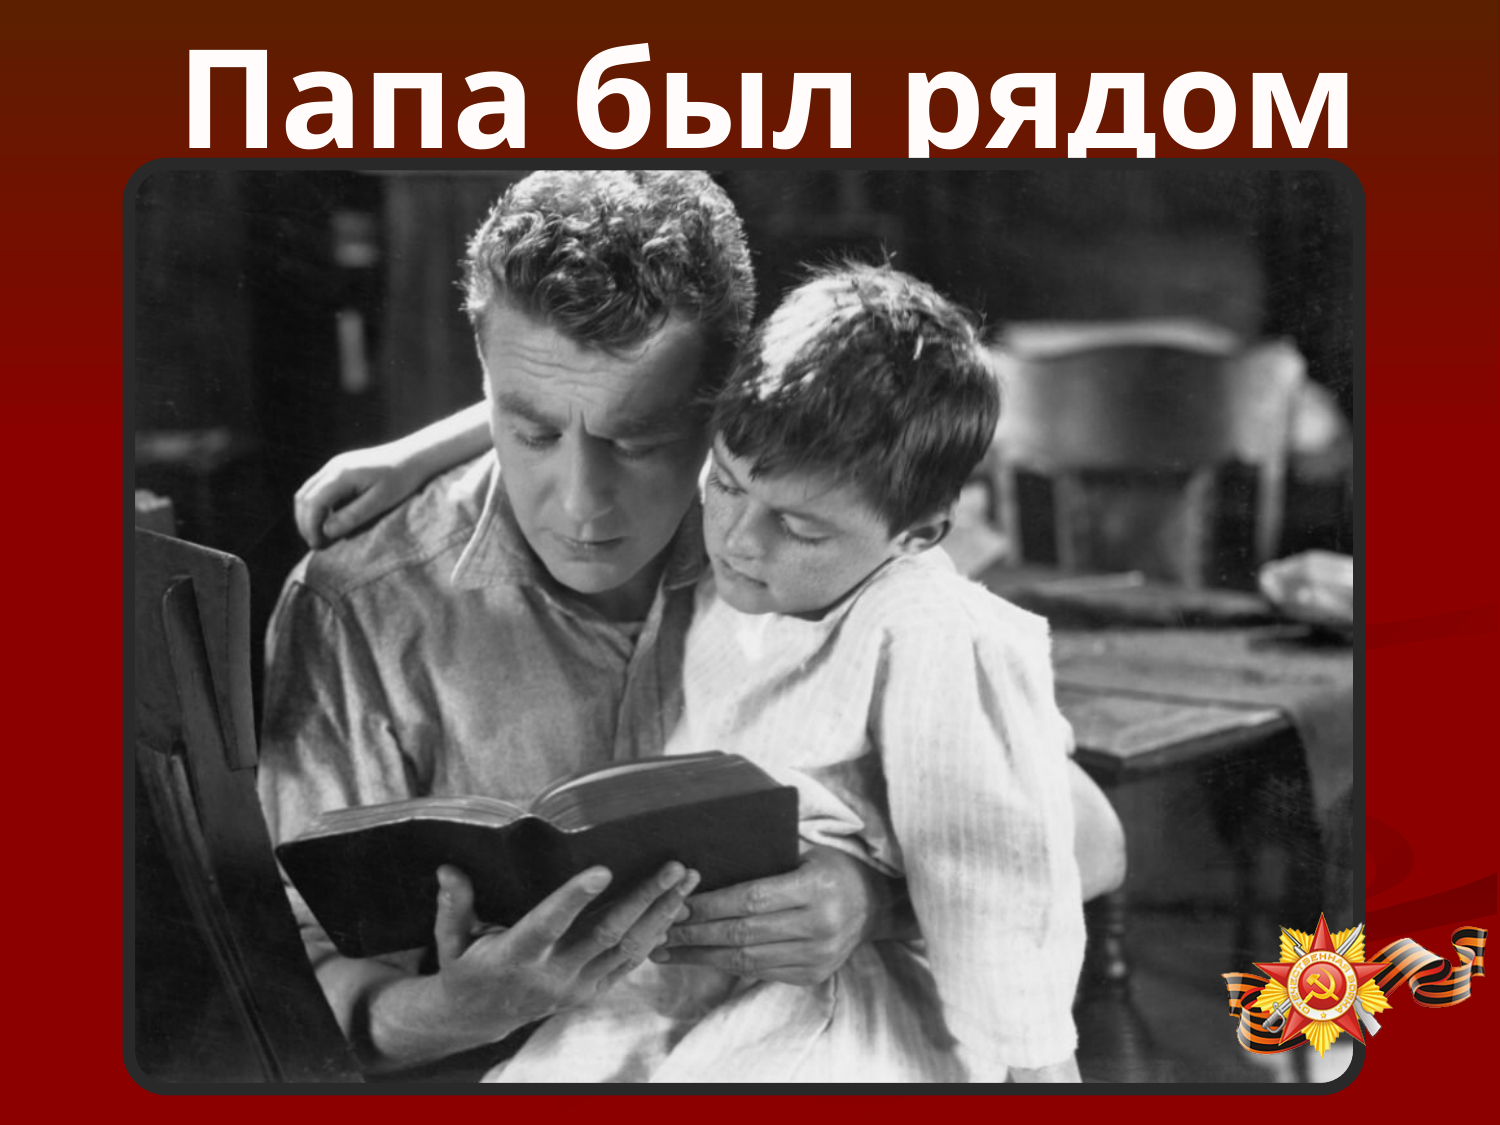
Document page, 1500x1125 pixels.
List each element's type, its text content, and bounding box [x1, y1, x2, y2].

picture [128, 163, 1500, 1094]
title Папа был рядом [93, 0, 1444, 188]
